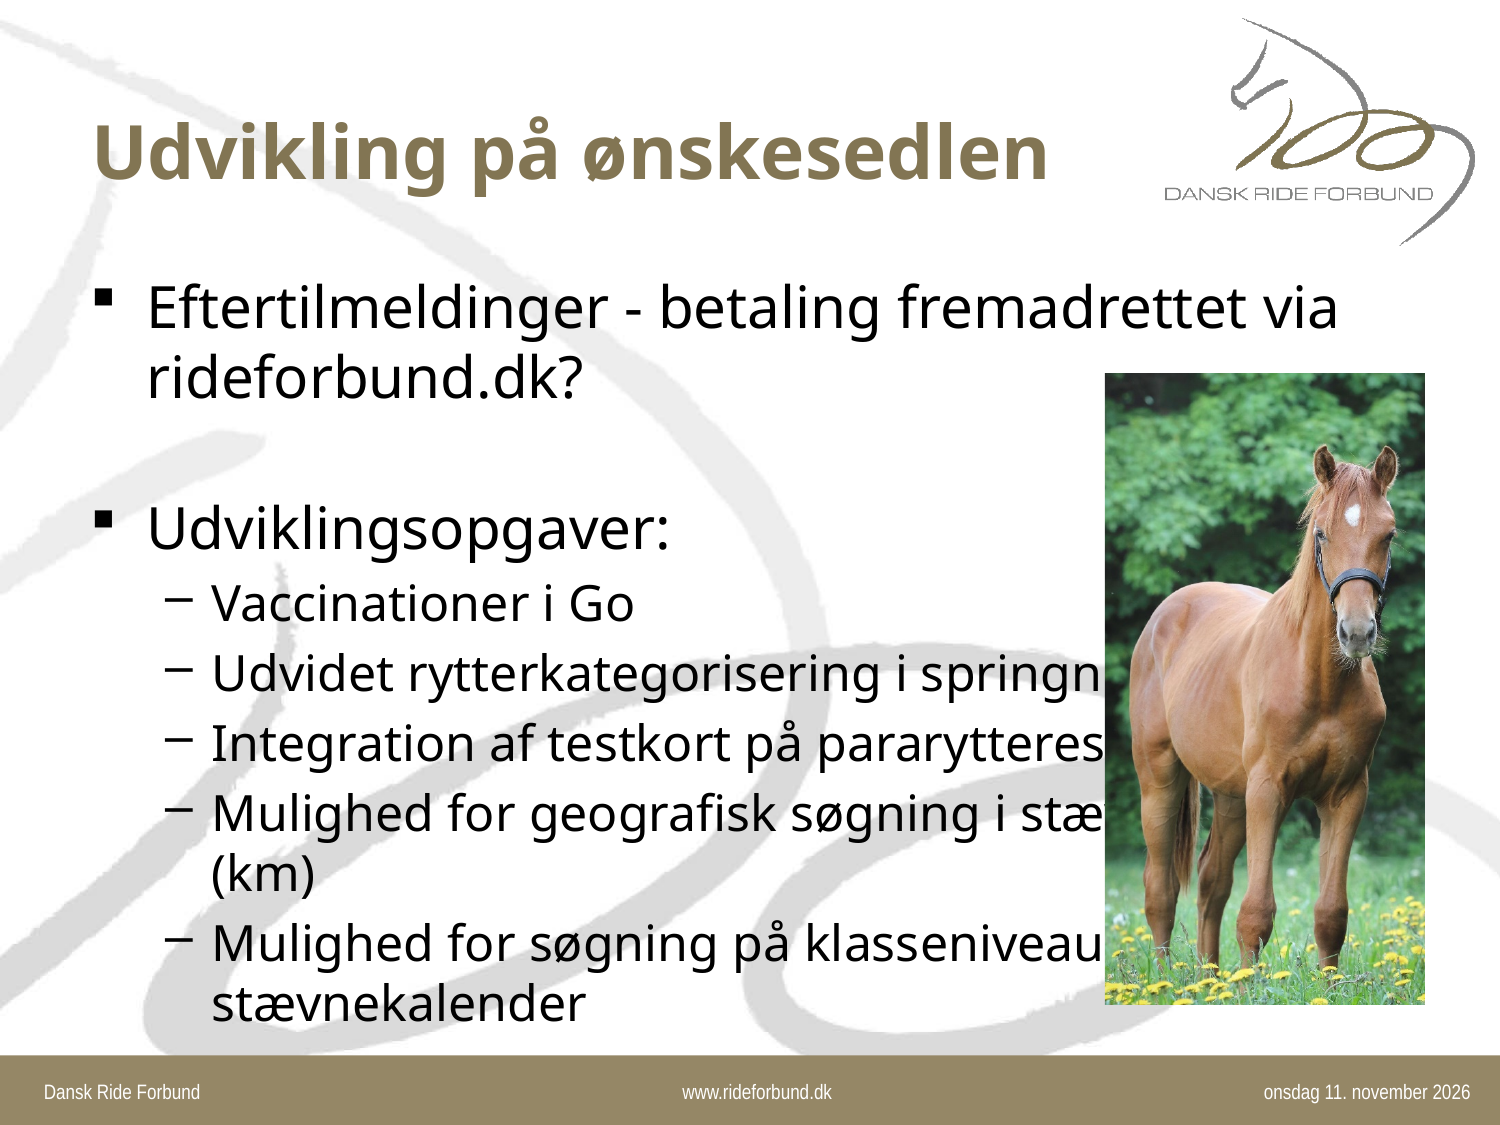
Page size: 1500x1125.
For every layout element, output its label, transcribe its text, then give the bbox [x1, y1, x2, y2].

list Eftertilmeldinger - betaling fremadrettet via rideforbund.dk? Udviklingsopgaver: Vaccinationer i Go Udvidet rytterkategorisering i springning Integration af testkort på pararytteres GO-profil Mulighed for geografisk søgning i stævnekalender (km) Mulighed for søgning på klasseniveau i stævnekalender [75, 262, 1425, 1005]
picture [0, 0, 1500, 1055]
title Udvikling på ønskesedlen [76, 55, 1126, 244]
